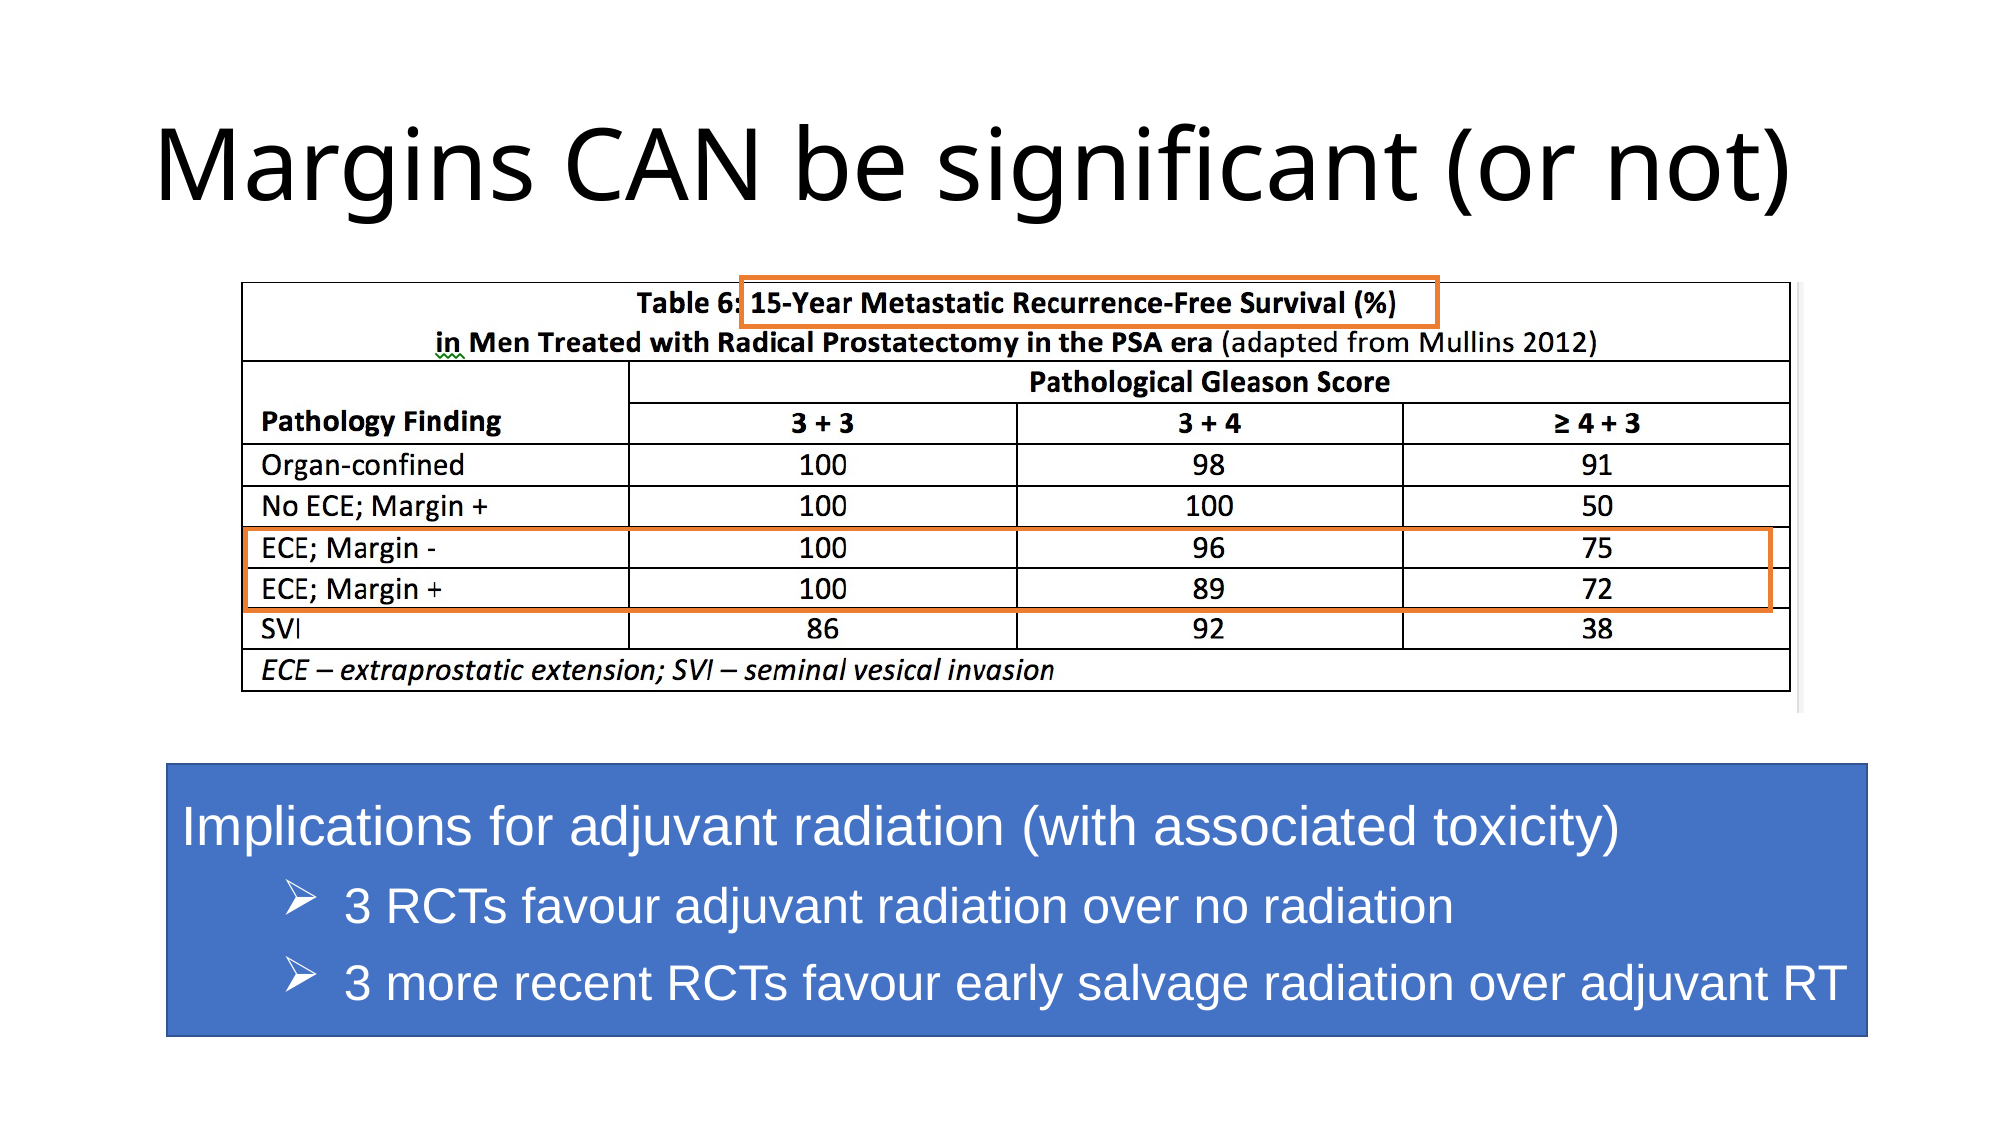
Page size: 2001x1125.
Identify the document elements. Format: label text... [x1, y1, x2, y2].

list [229, 282, 1804, 713]
title Margins CAN be significant (or not) [137, 59, 1863, 278]
text_box Implications for adjuvant radiation (with associated toxicity) 3 RCTs favour adjuvant radiation over no radiation 3 more recent RCTs favour early salvage radiation over adjuvant RT [166, 763, 1868, 1037]
text_box [741, 276, 1439, 282]
